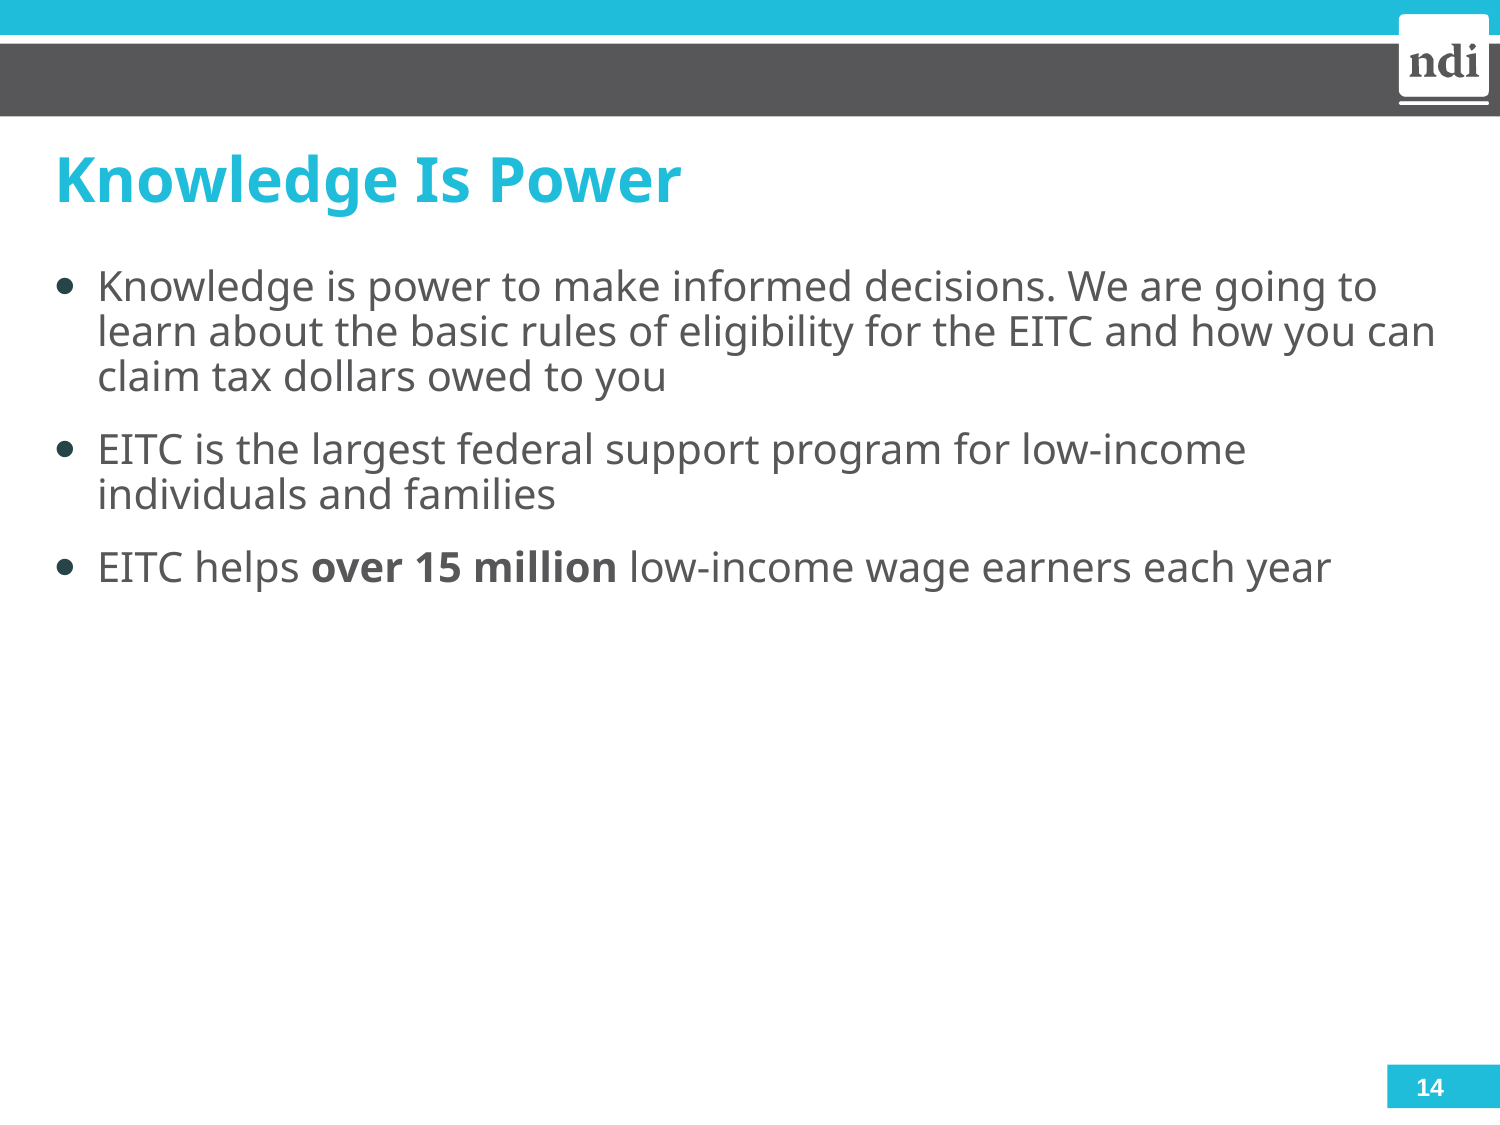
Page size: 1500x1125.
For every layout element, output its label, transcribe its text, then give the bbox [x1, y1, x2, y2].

picture [1387, 8, 1500, 110]
list Knowledge is power to make informed decisions. We are going to learn about the basic rules of eligibility for the EITC and how you can claim tax dollars owed to you EITC is the largest federal support program for low-income individuals and families EITC helps over 15 million low-income wage earners each year [39, 257, 1454, 1054]
slide_number 14 [1387, 1064, 1460, 1109]
title Knowledge Is Power [39, 129, 1454, 235]
